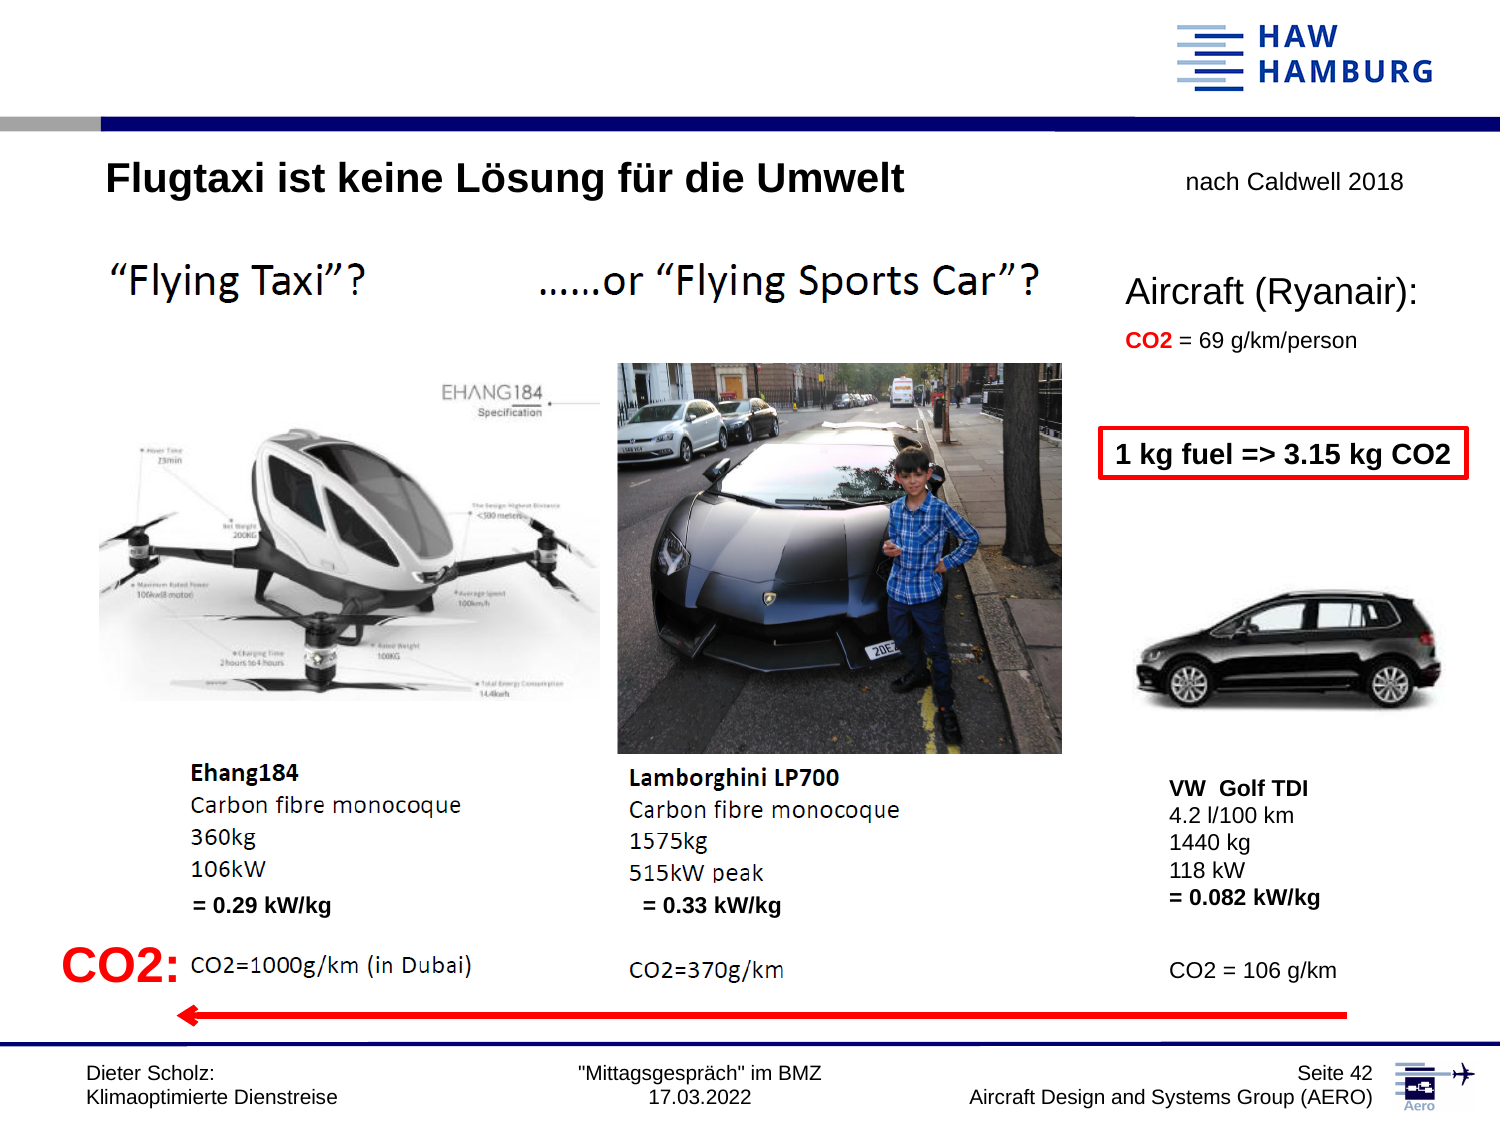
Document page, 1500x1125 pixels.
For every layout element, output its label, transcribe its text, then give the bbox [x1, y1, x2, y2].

picture [1155, 3, 1452, 113]
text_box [46, 237, 1468, 1001]
text_box nach Caldwell 2018 [1170, 157, 1427, 203]
text_box Flugtaxi ist keine Lösung für die Umwelt [90, 143, 921, 209]
picture [1393, 1060, 1477, 1112]
